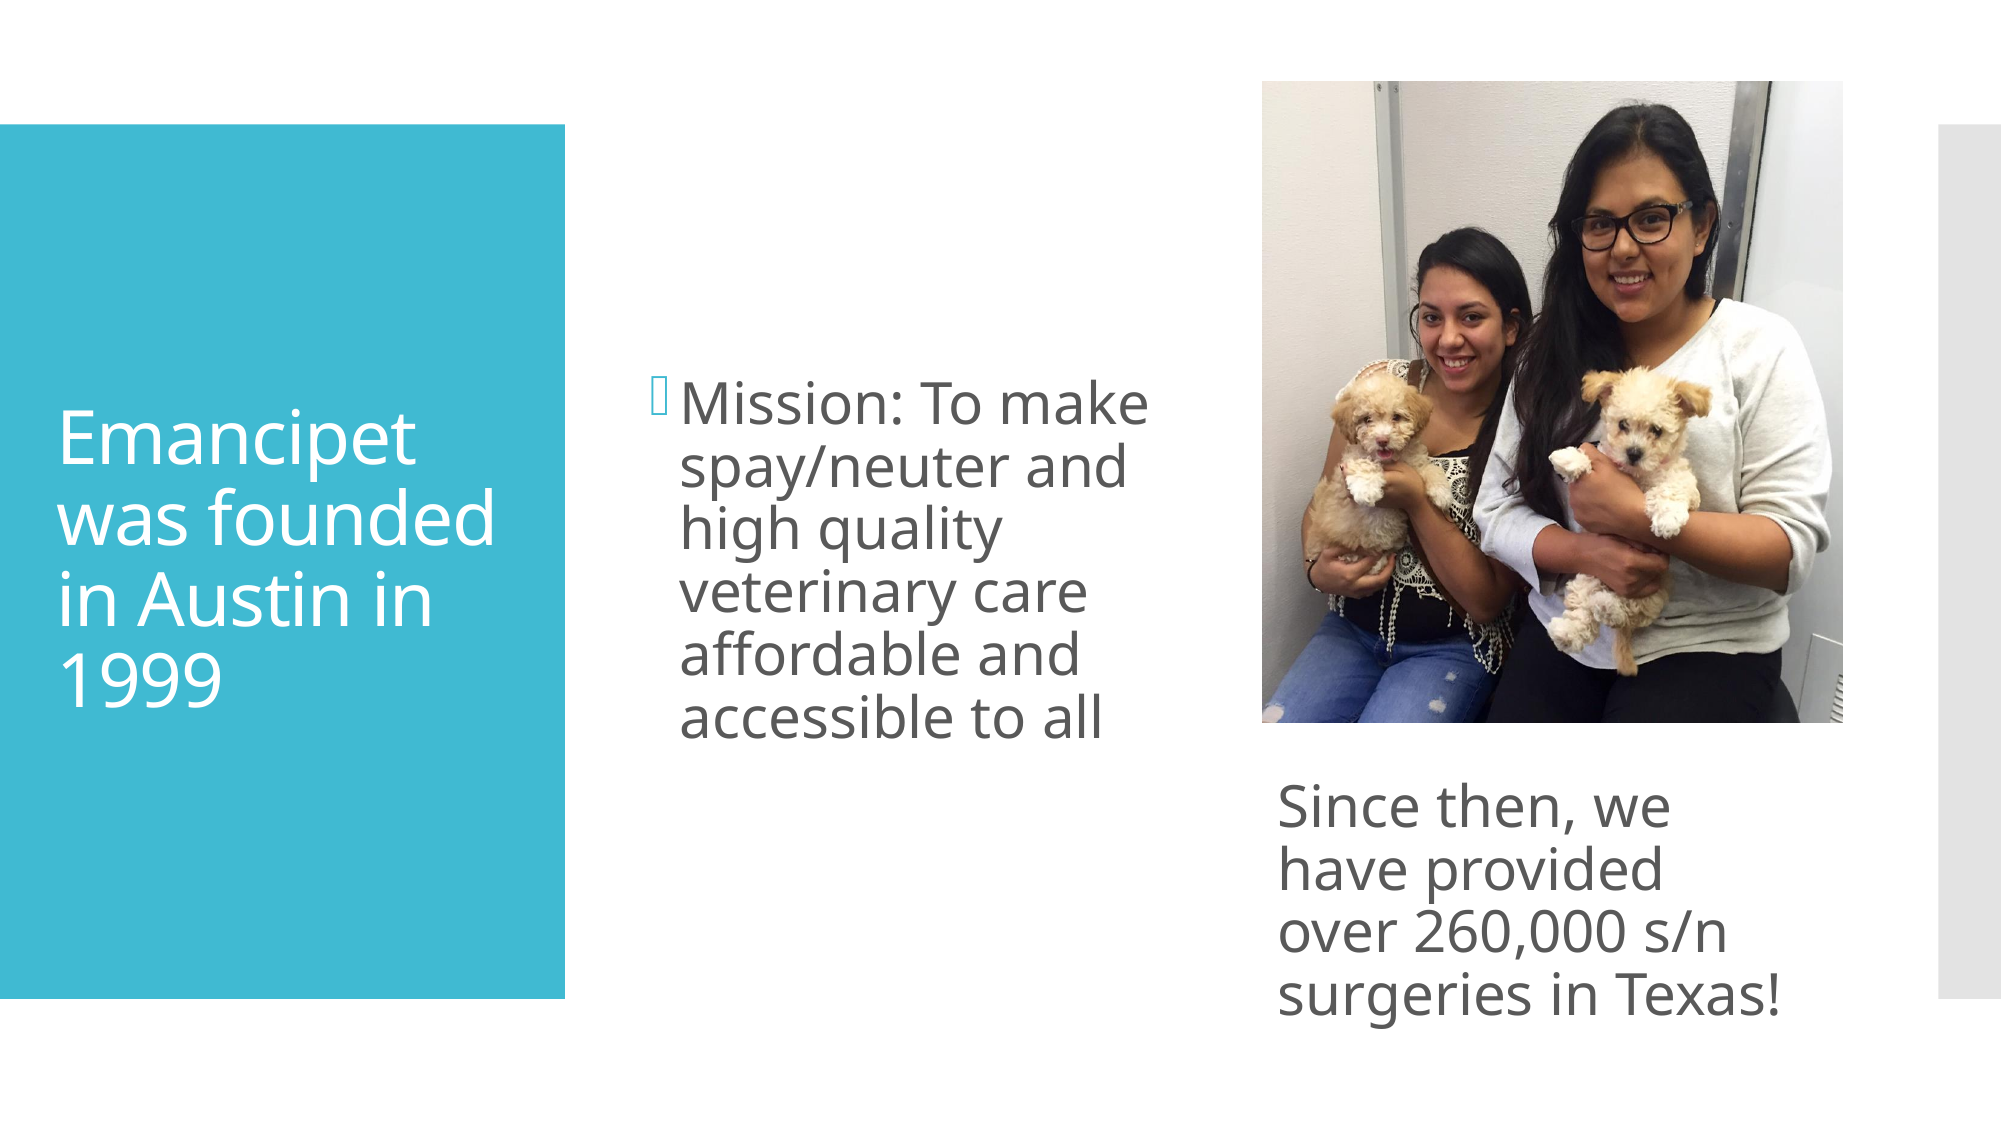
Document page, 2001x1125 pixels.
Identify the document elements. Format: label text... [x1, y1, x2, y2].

list Since then, we have provided over 260,000 s/n surgeries in Texas! [1263, 723, 1812, 1056]
picture [1262, 80, 1843, 723]
list Mission: To make spay/neuter and high quality veterinary care affordable and accessible to all [634, 142, 1205, 983]
title Emancipet was founded in Austin in 1999 [41, 184, 525, 940]
